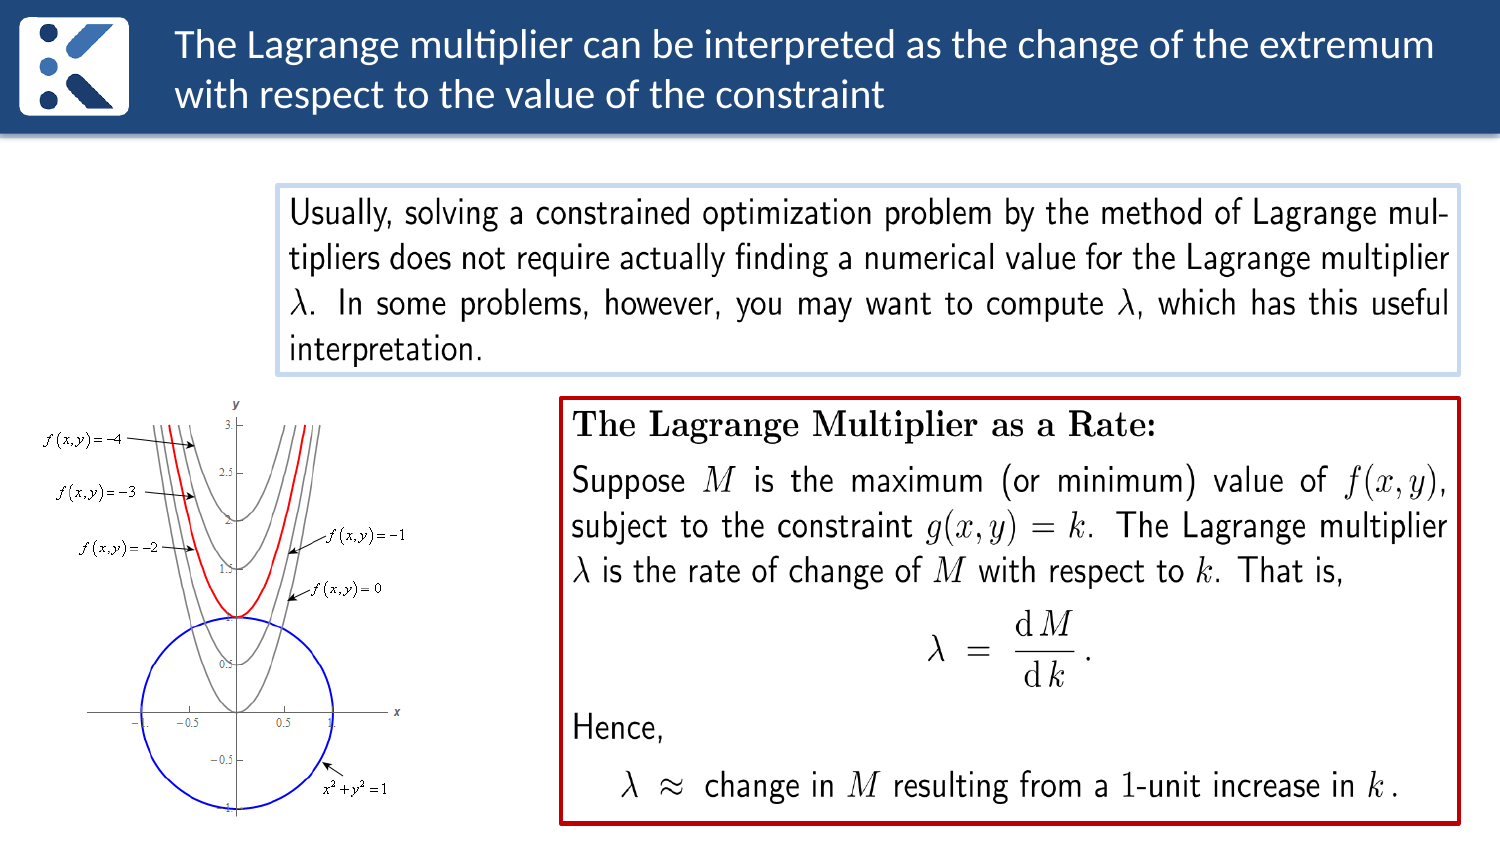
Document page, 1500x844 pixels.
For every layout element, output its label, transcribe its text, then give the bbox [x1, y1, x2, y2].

picture [572, 409, 1447, 804]
text_box [275, 183, 1461, 377]
title The Lagrange multiplier can be interpreted as the change of the extremum with respect to the value of the constraint [159, 8, 1483, 126]
picture [29, 397, 434, 818]
picture [289, 197, 1449, 367]
picture [27, 18, 122, 115]
text_box [559, 396, 1461, 826]
